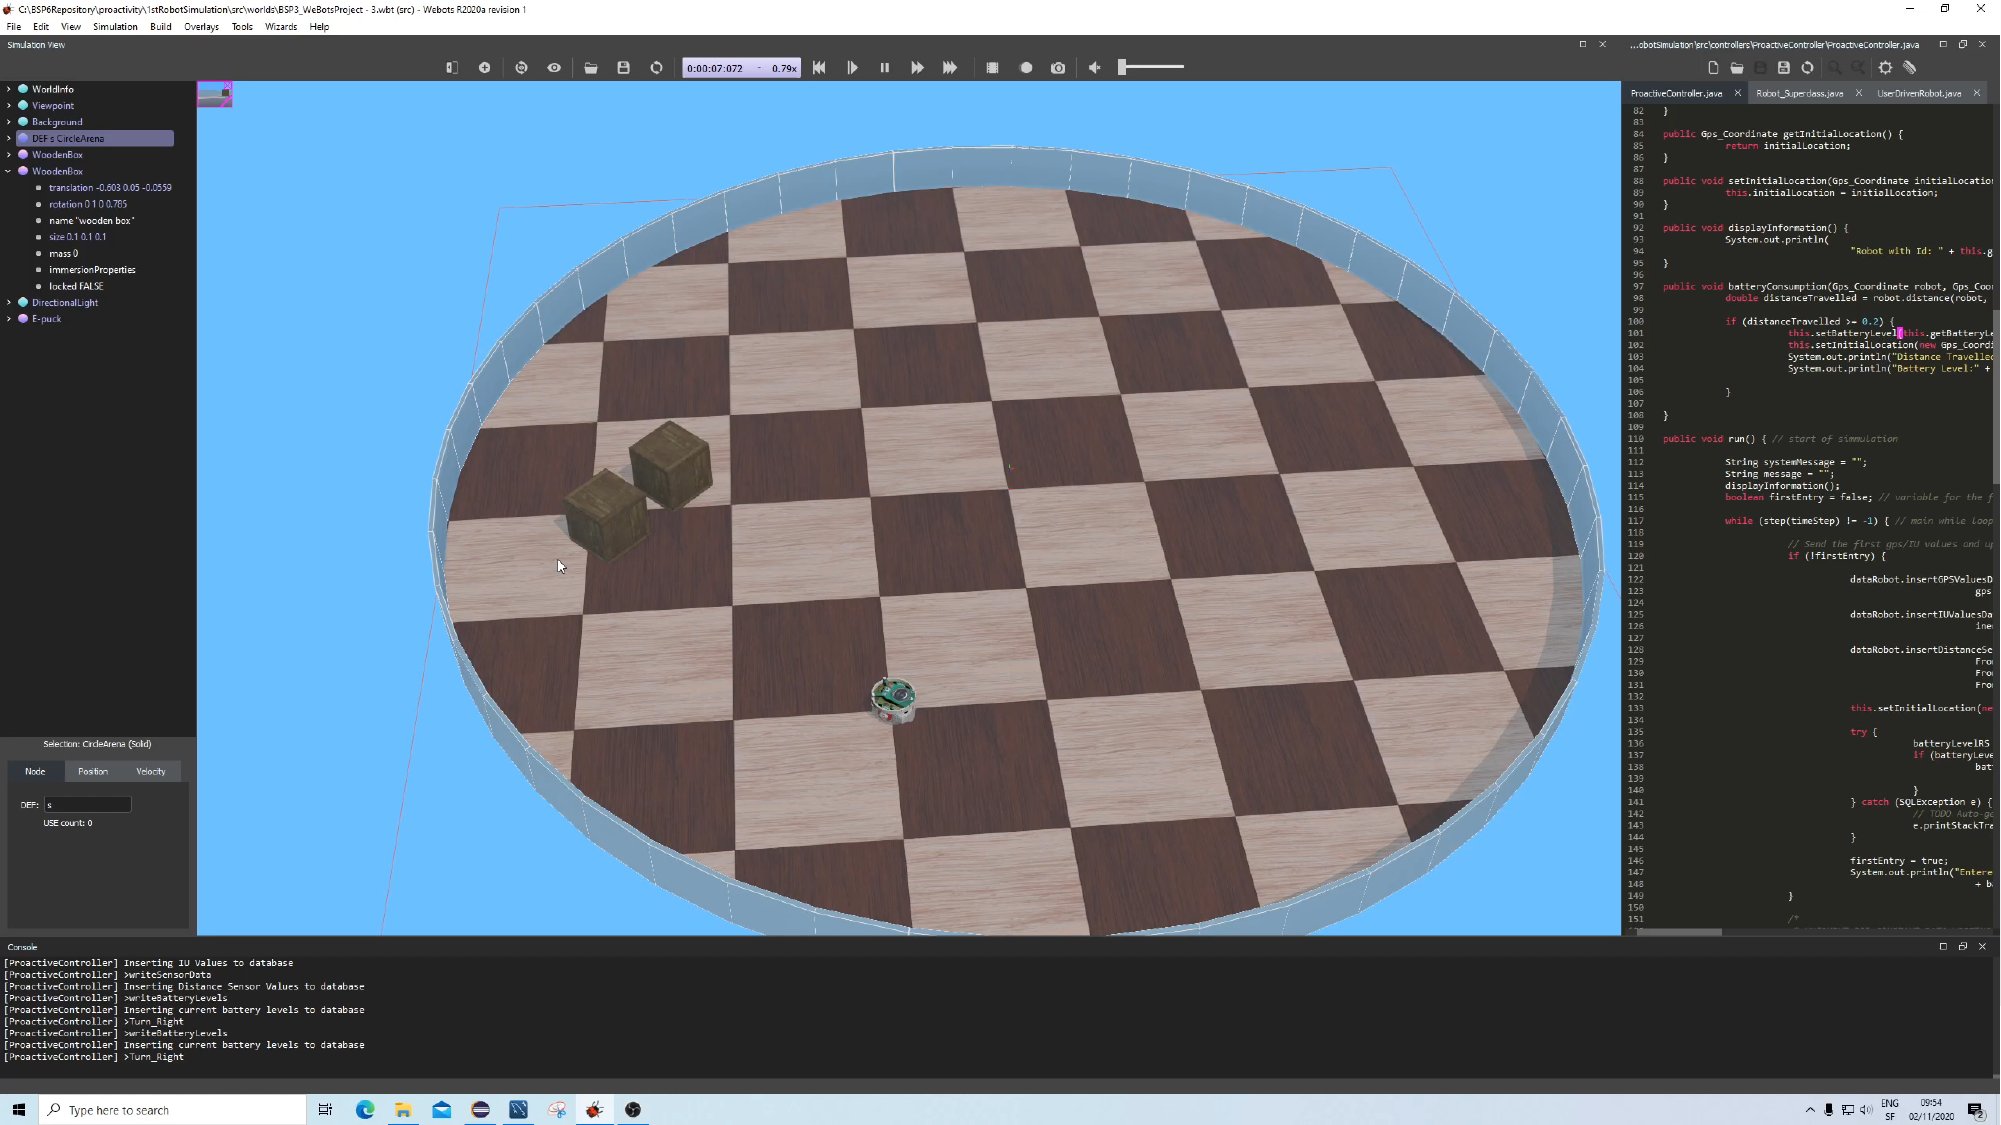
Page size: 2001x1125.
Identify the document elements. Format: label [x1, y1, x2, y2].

text_box [0, 0, 2000, 1125]
